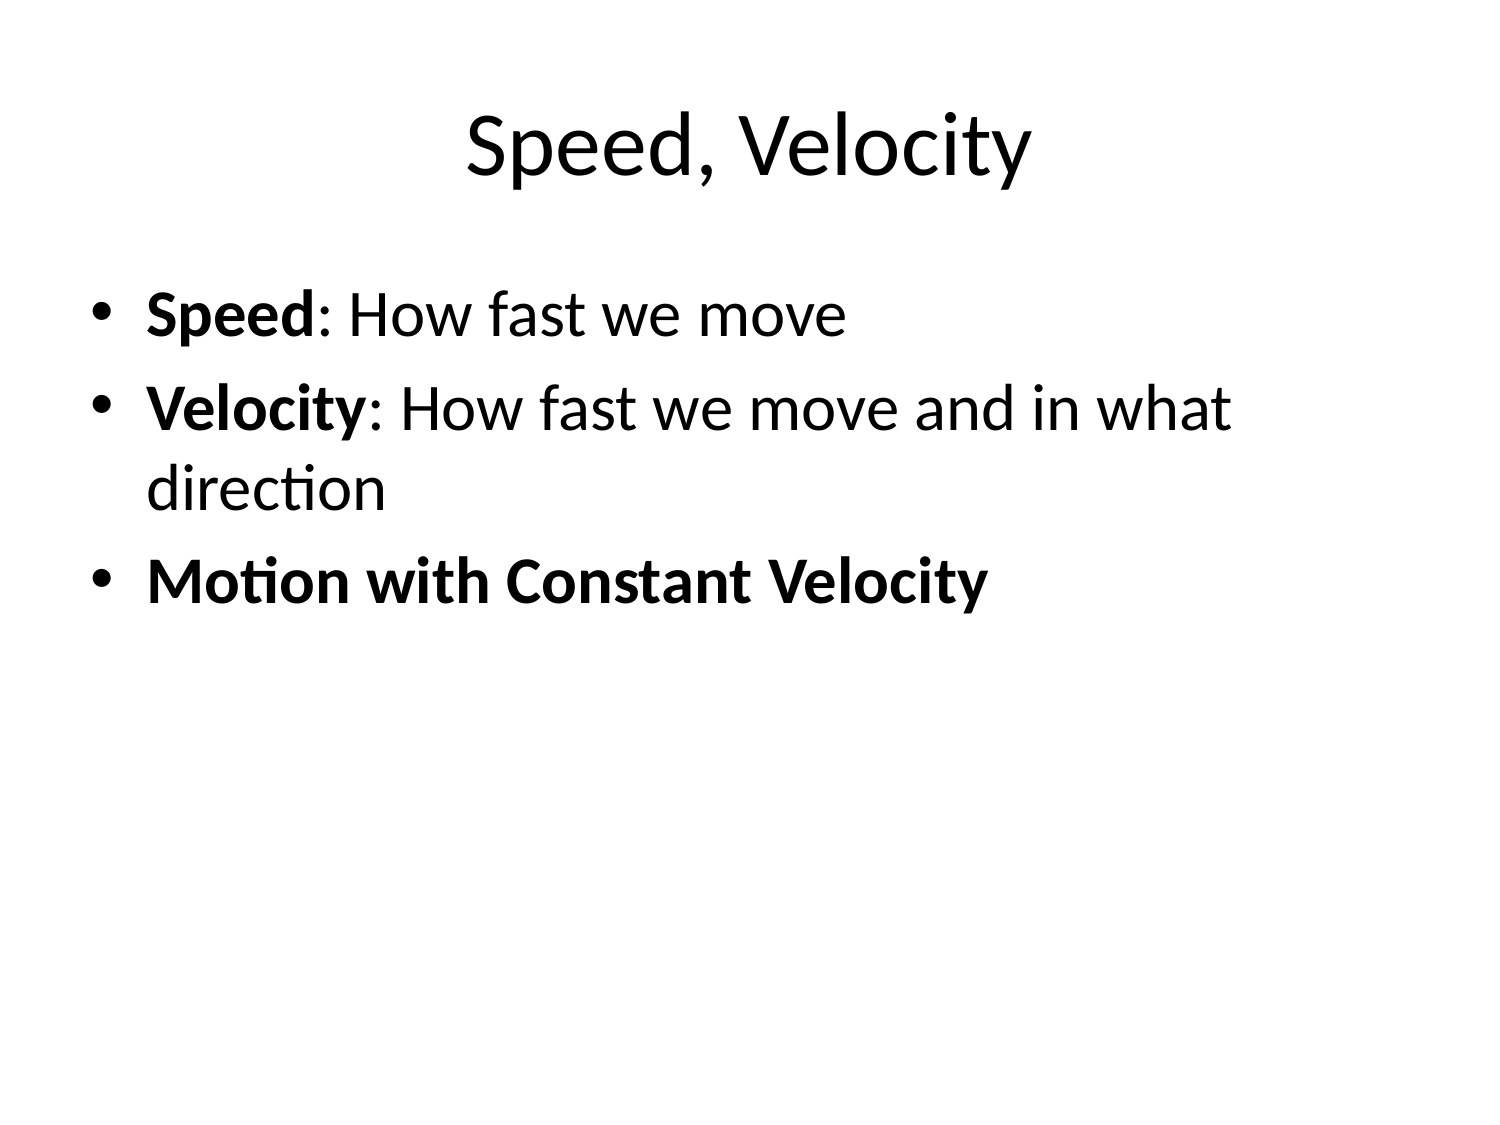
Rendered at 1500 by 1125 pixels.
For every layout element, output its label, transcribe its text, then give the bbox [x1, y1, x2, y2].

list Speed: How fast we move Velocity: How fast we move and in what direction Motion with Constant Velocity [75, 262, 1425, 753]
title Speed, Velocity [75, 45, 1425, 233]
